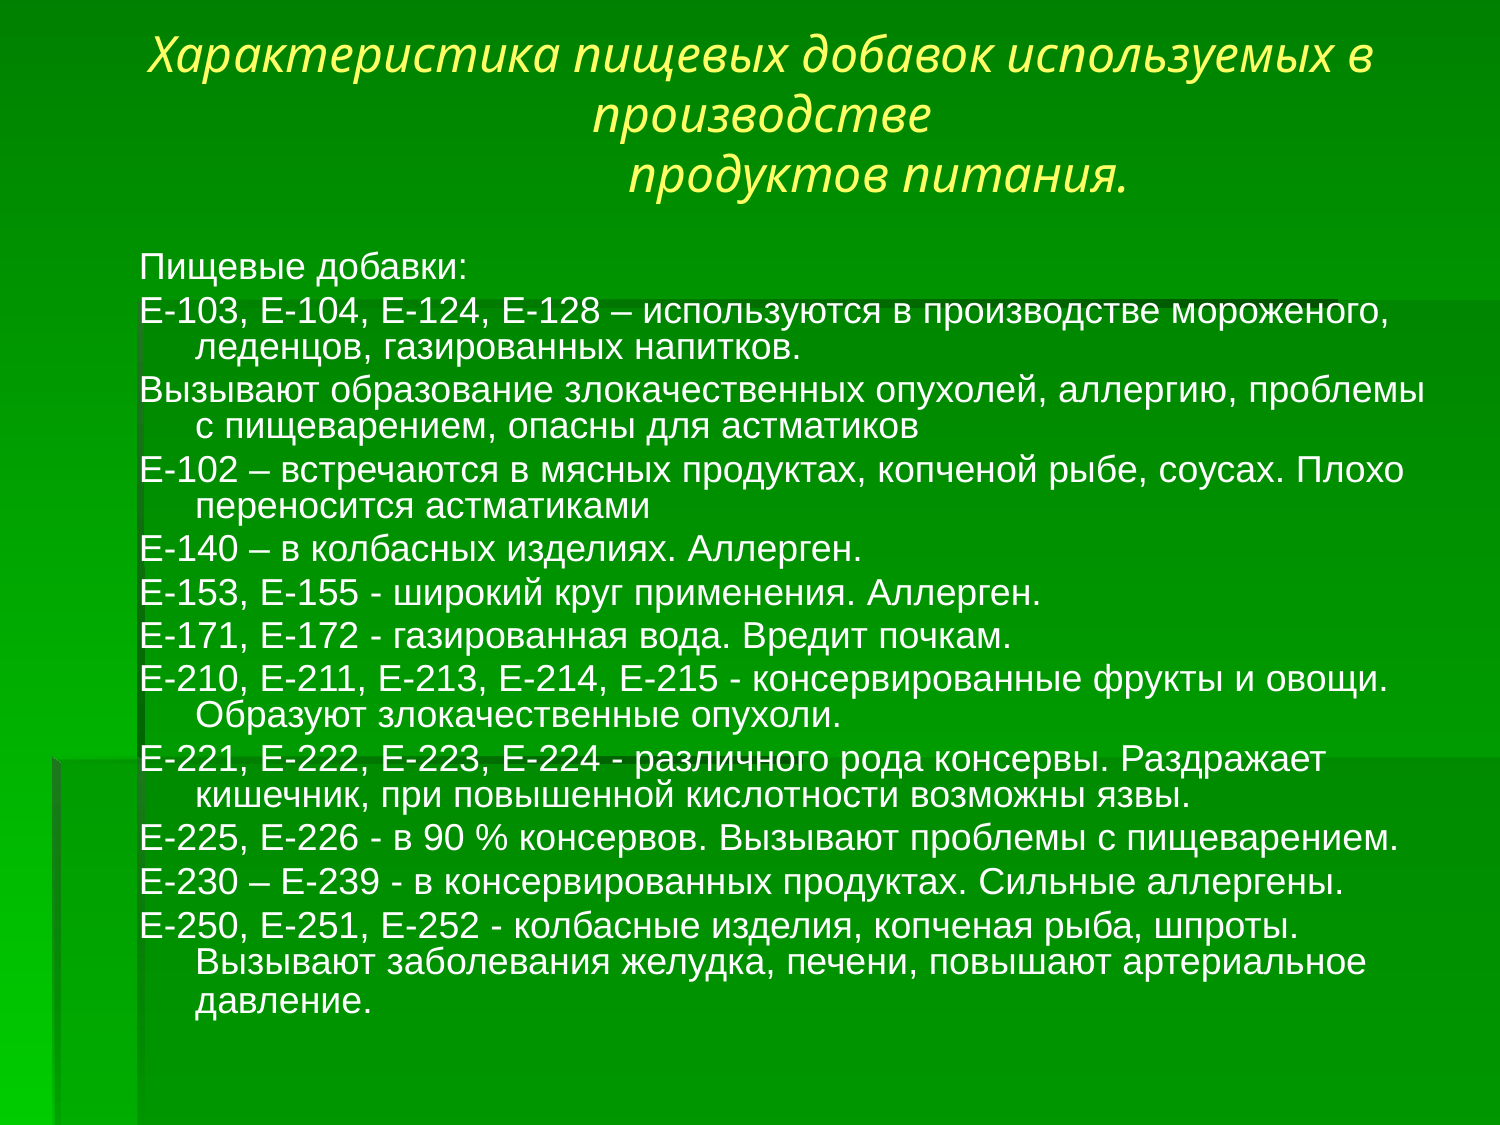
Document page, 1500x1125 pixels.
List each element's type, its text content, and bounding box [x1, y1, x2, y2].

list Пищевые добавки: Е-103, Е-104, Е-124, Е-128 – используются в производстве мороженого, леденцов, газированных напитков. Вызывают образование злокачественных опухолей, аллергию, проблемы с пищеварением, опасны для астматиков Е-102 – встречаются в мясных продуктах, копченой рыбе, соусах. Плохо переносится астматиками Е-140 – в колбасных изделиях. Аллерген. Е-153, Е-155 - широкий круг применения. Аллерген. Е-171, Е-172 - газированная вода. Вредит почкам. Е-210, Е-211, Е-213, Е-214, Е-215 - консервированные фрукты и овощи. Образуют злокачественные опухоли. Е-221, Е-222, Е-223, Е-224 - различного рода консервы. Раздражает кишечник, при повышенной кислотности возможны язвы. Е-225, Е-226 - в 90 % консервов. Вызывают проблемы с пищеварением. Е-230 – Е-239 - в консервированных продуктах. Сильные аллергены. Е-250, Е-251, Е-252 - колбасные изделия, копченая рыба, шпроты. Вызывают заболевания желудка, печени, повышают артериальное давление. [123, 243, 1452, 1001]
title Характеристика пищевых добавок используемых в производстве продуктов питания. [74, 39, 1451, 276]
